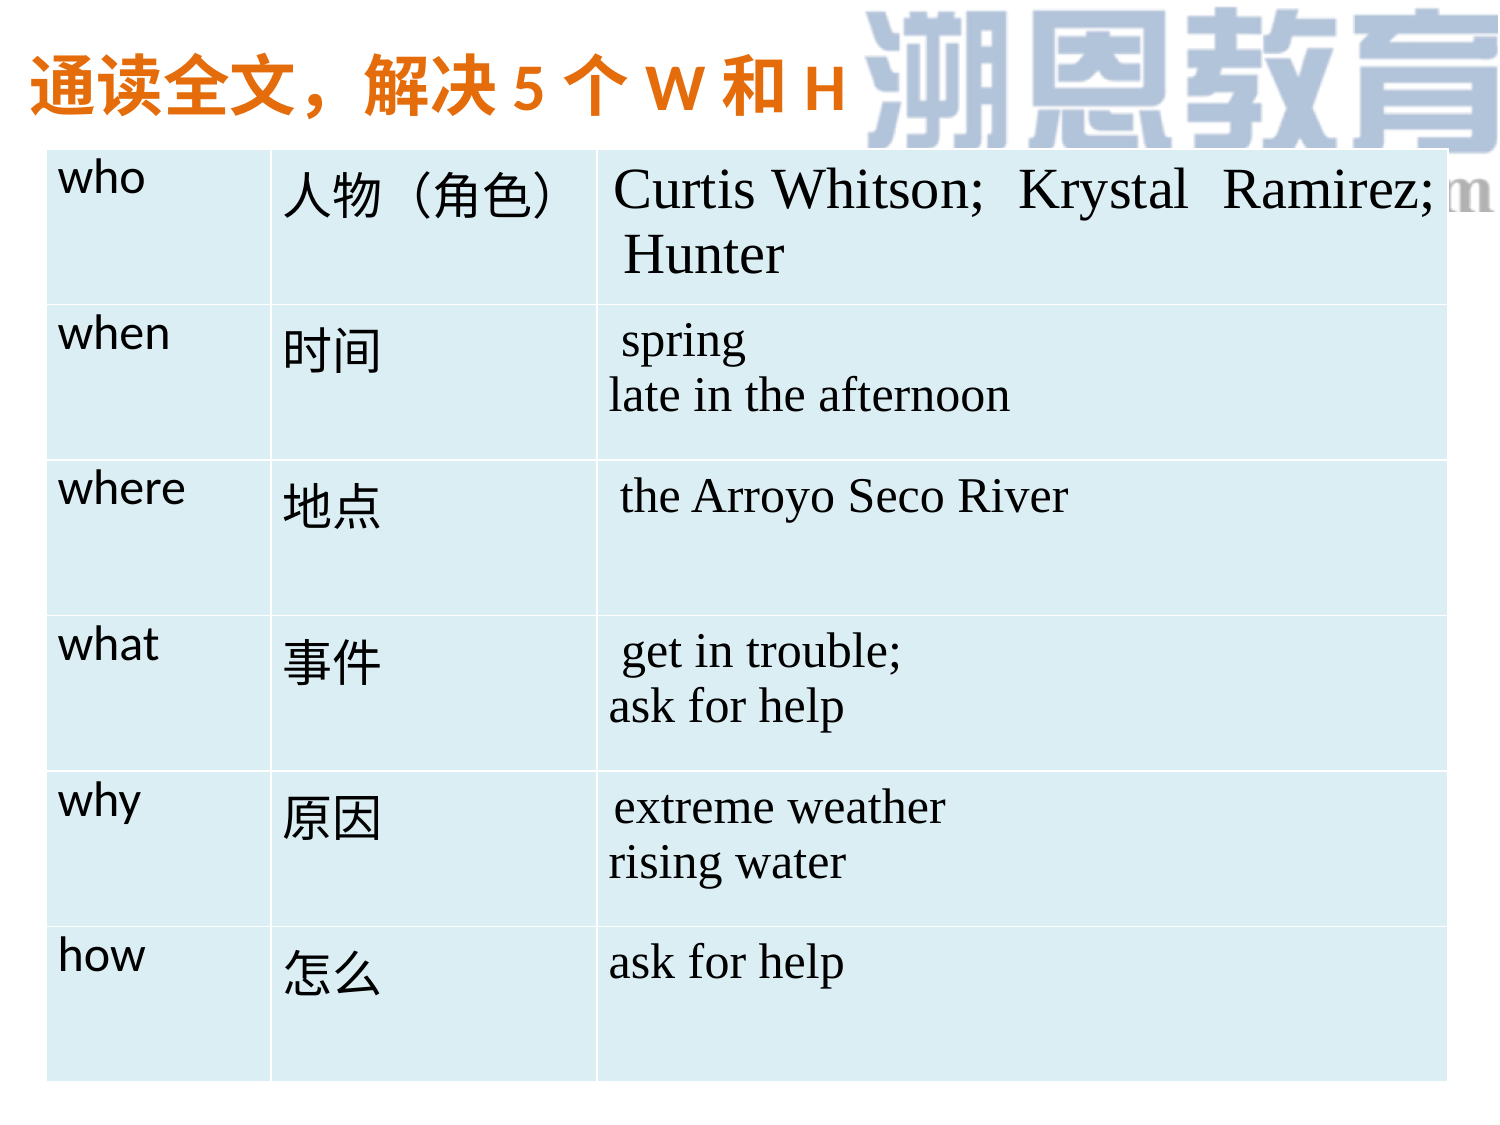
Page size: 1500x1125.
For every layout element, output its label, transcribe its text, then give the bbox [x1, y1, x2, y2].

table_cell what [47, 616, 270, 770]
table_cell 原因 [272, 772, 596, 926]
table_cell how [47, 927, 270, 1081]
table_cell get in trouble; ask for help [598, 616, 1447, 770]
table_header 人物（角色） [272, 150, 596, 304]
table_cell ask for help [598, 927, 1447, 1081]
table_cell the Arroyo Seco River [598, 461, 1447, 615]
text_box 通读全文，解决5个W和H [14, 36, 862, 132]
table_cell where [47, 461, 270, 615]
table_cell 时间 [272, 305, 596, 459]
table_cell why [47, 772, 270, 926]
table_cell 地点 [272, 461, 596, 615]
table_cell 怎么 [272, 927, 596, 1081]
table_cell spring late in the afternoon [598, 305, 1447, 459]
table_header Curtis Whitson; Krystal Ramirez; Hunter [598, 150, 1447, 304]
table_cell when [47, 305, 270, 459]
table_header who [47, 150, 270, 304]
table_cell extreme weather rising water [598, 772, 1447, 926]
table_cell 事件 [272, 616, 596, 770]
picture [862, 5, 1498, 212]
